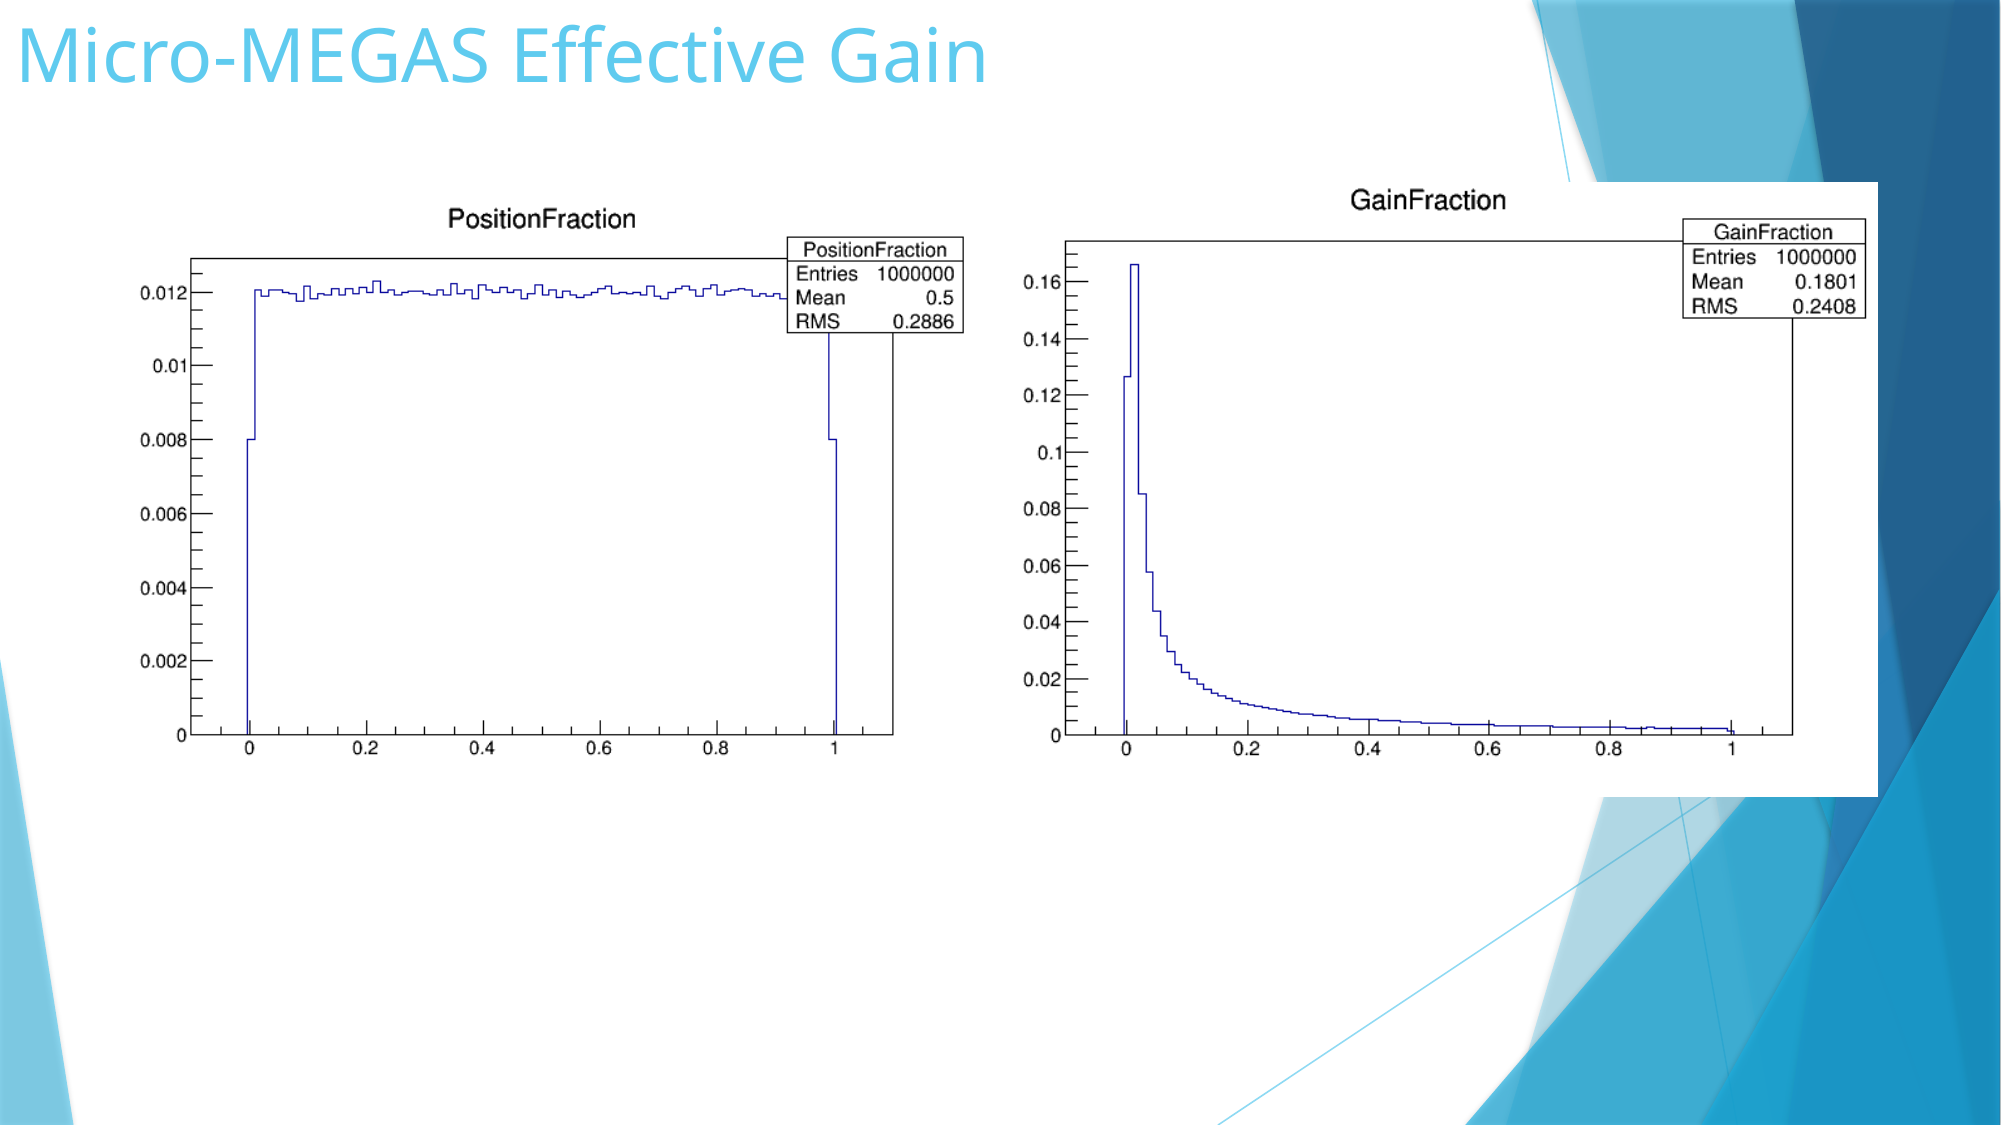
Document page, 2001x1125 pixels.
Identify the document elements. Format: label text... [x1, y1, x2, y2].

picture [110, 204, 974, 787]
title Micro-MEGAS Effective Gain [0, 0, 1411, 217]
picture [979, 182, 1879, 798]
